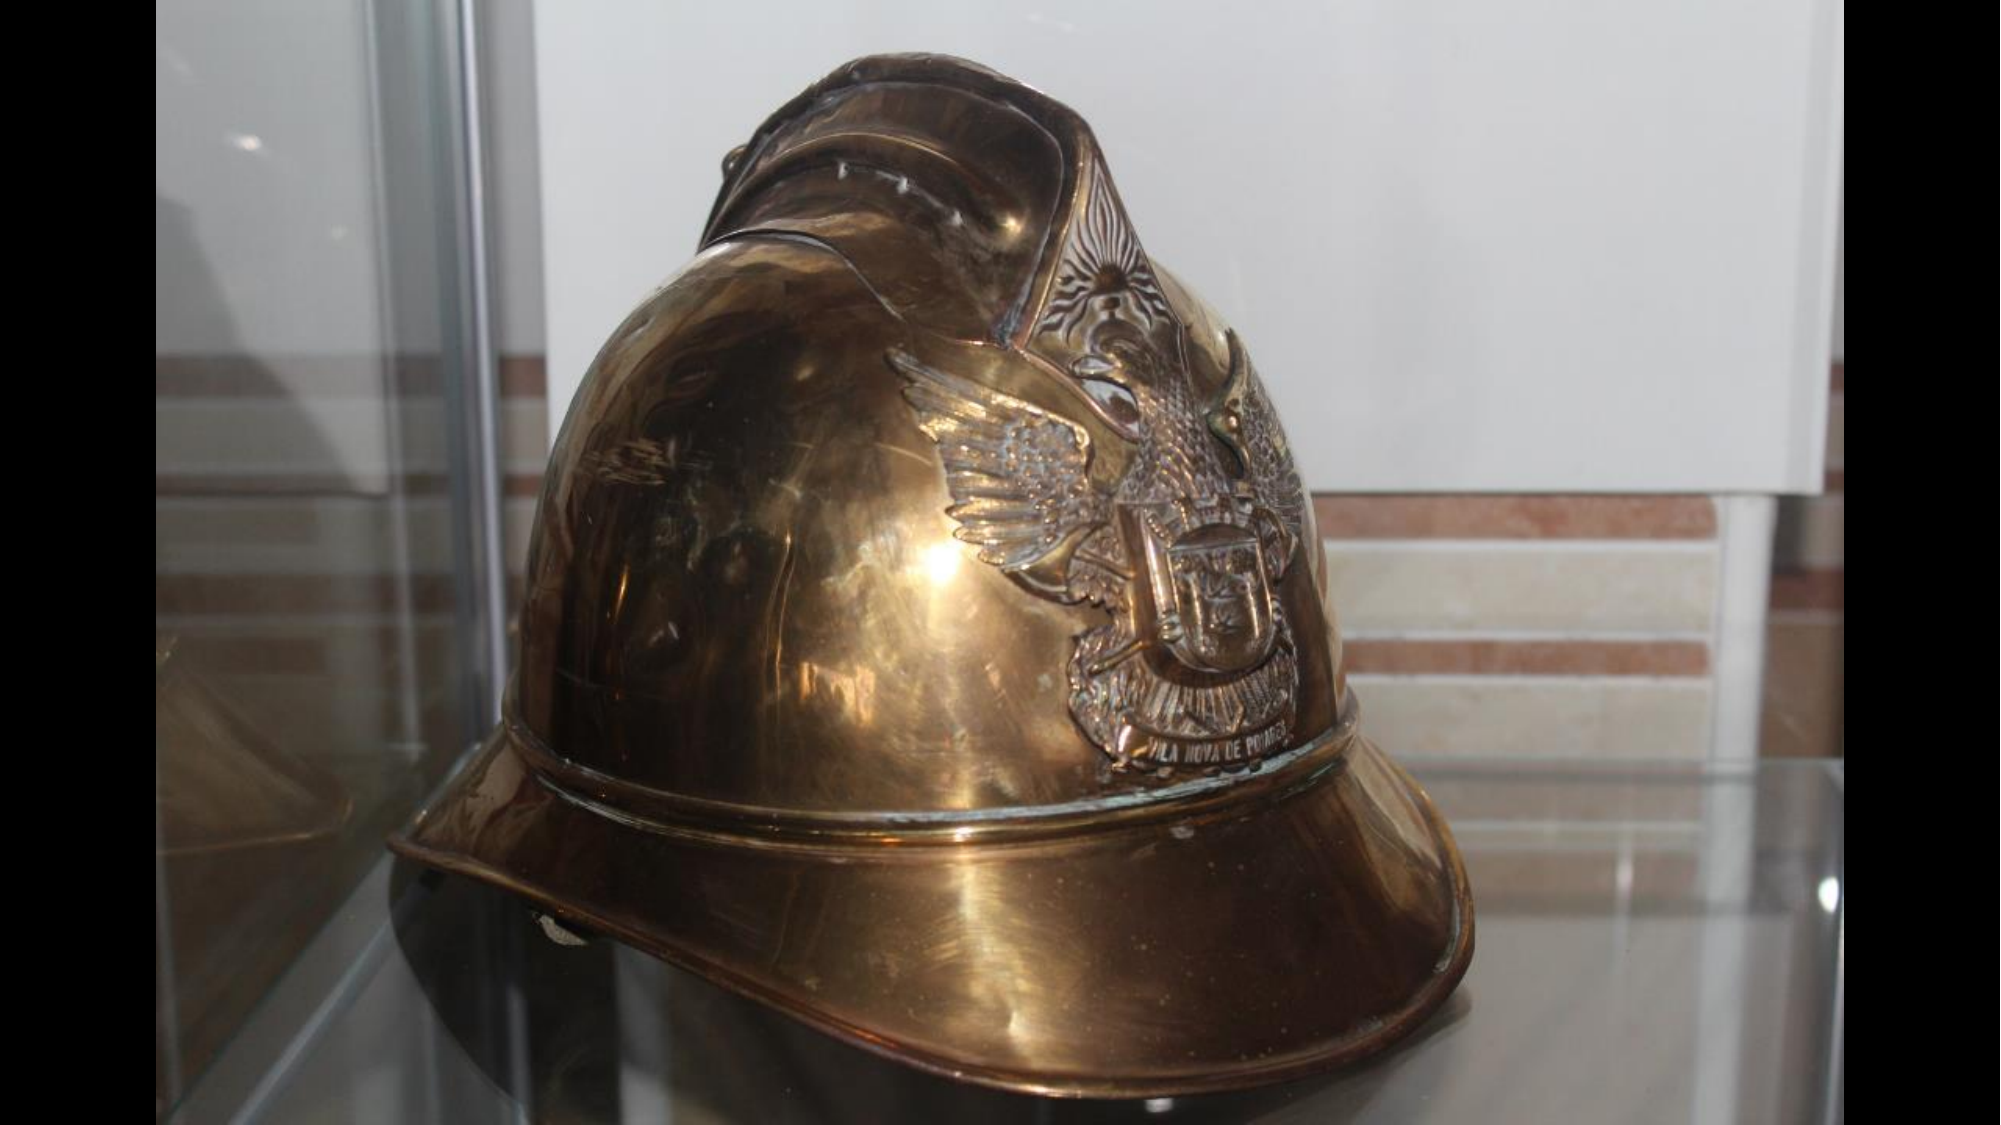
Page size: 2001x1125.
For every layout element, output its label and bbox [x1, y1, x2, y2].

picture [156, 0, 1844, 1125]
